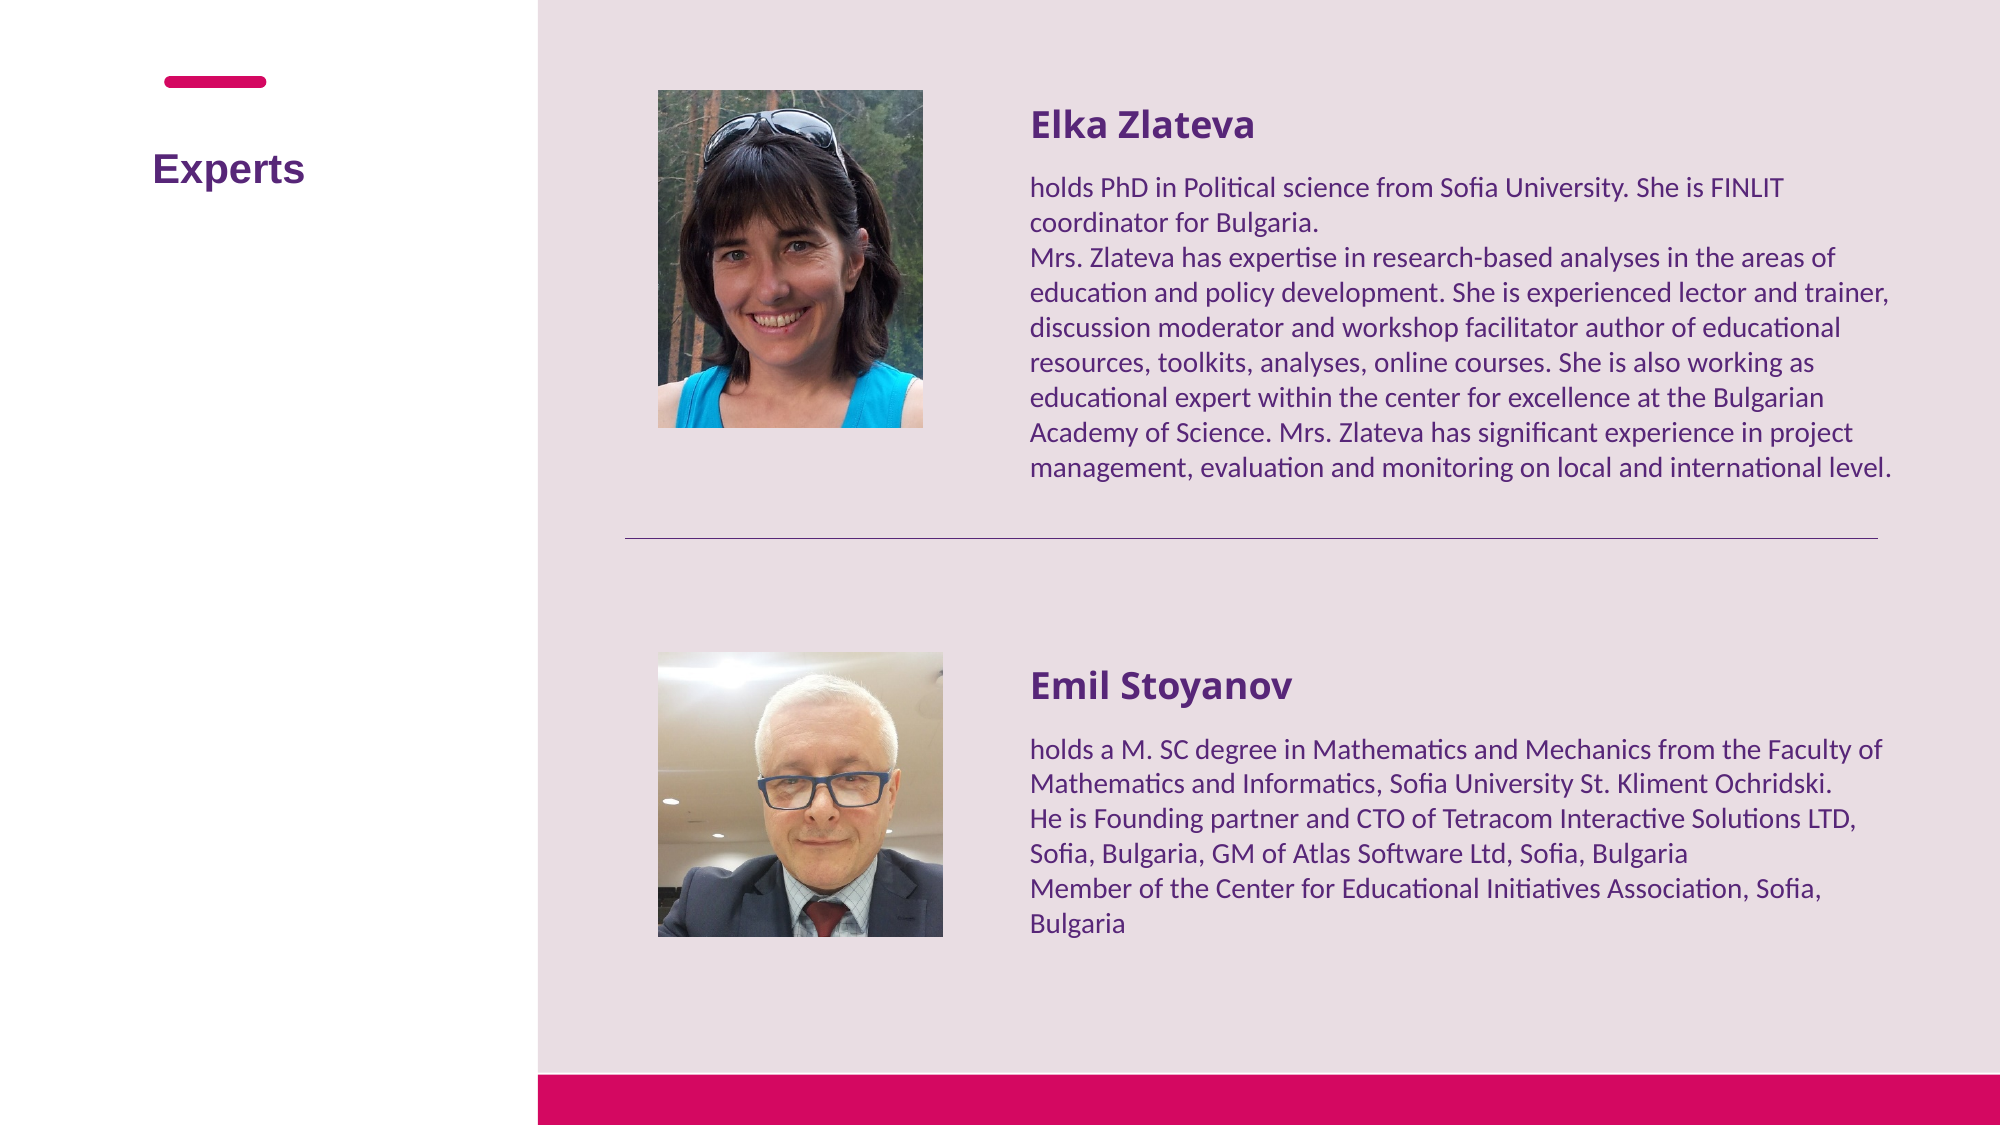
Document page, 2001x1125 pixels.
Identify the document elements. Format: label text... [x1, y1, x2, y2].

picture [658, 90, 924, 428]
text_box Emil Stoyanov [1015, 652, 1863, 722]
text_box holds PhD in Political science from Sofia University. She is FINLIT coordinator for Bulgaria. Mrs. Zlateva has expertise in research-based analyses in the areas of education and policy development. She is experienced lector and trainer, discussion moderator and workshop facilitator author of educational resources, toolkits, analyses, online courses. She is also working as educational expert within the center for excellence at the Bulgarian Academy of Science. Mrs. Zlateva has significant experience in project management, evaluation and monitoring on local and international level. [1015, 161, 1914, 258]
picture [657, 651, 943, 937]
title Elka Zlateva [1015, 90, 1863, 161]
text_box holds a M. SC degree in Mathematics and Mechanics from the Faculty of Mathematics and Informatics, Sofia University St. Kliment Ochridski. He is Founding partner and CTO of Tetracom Interactive Solutions LTD, Sofia, Bulgaria, GM of Atlas Software Ltd, Sofia, Bulgaria Member of the Center for Educational Initiatives Association, Sofia, Bulgaria [1015, 722, 1914, 817]
